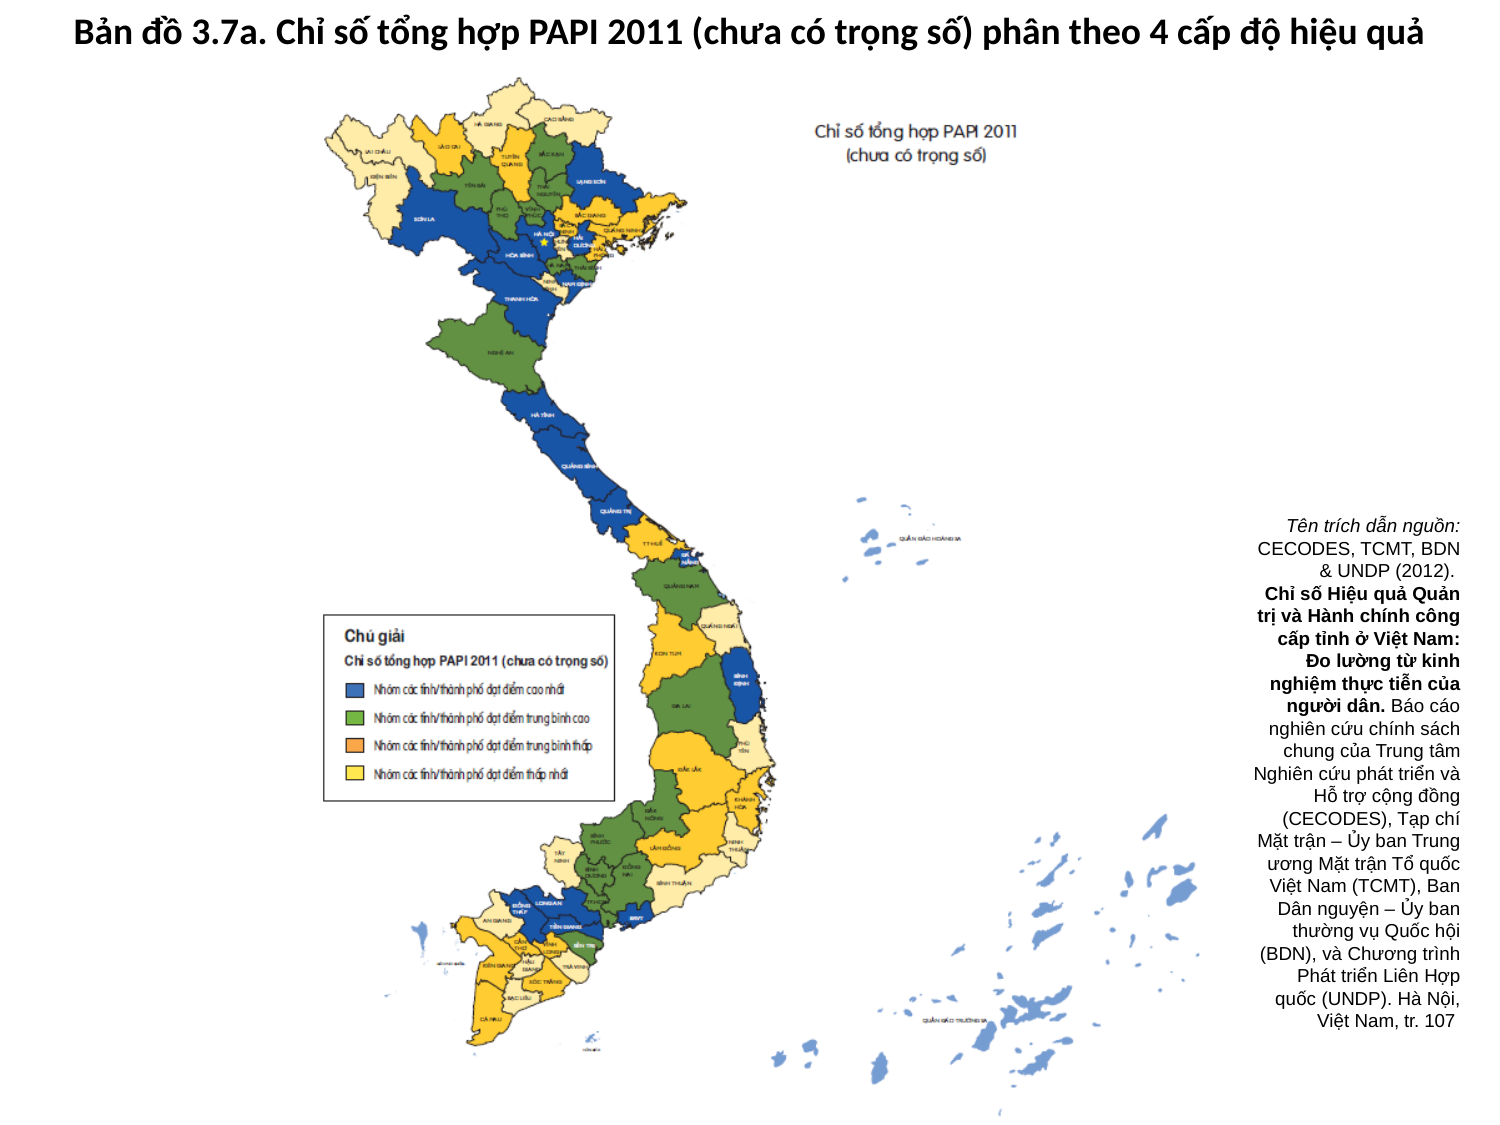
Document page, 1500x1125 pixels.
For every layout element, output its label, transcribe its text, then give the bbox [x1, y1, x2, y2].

text_box Tên trích dẫn nguồn: CECODES, TCMT, BDN & UNDP (2012). Chỉ số Hiệu quả Quản trị và Hành chính công cấp tỉnh ở Việt Nam: Đo lường từ kinh nghiệm thực tiễn của người dân. Báo cáo nghiên cứu chính sách chung của Trung tâm Nghiên cứu phát triển và Hỗ trợ cộng đồng (CECODES), Tạp chí Mặt trận – Ủy ban Trung ương Mặt trận Tổ quốc Việt Nam (TCMT), Ban Dân nguyện – Ủy ban thường vụ Quốc hội (BDN), và Chương trình Phát triển Liên Hợp quốc (UNDP). Hà Nội, Việt Nam, tr. 107 [1237, 506, 1475, 1039]
picture [312, 74, 1214, 1125]
text_box Bản đồ 3.7a. Chỉ số tổng hợp PAPI 2011 (chưa có trọng số) phân theo 4 cấp độ hiệu quả [0, 0, 1500, 60]
